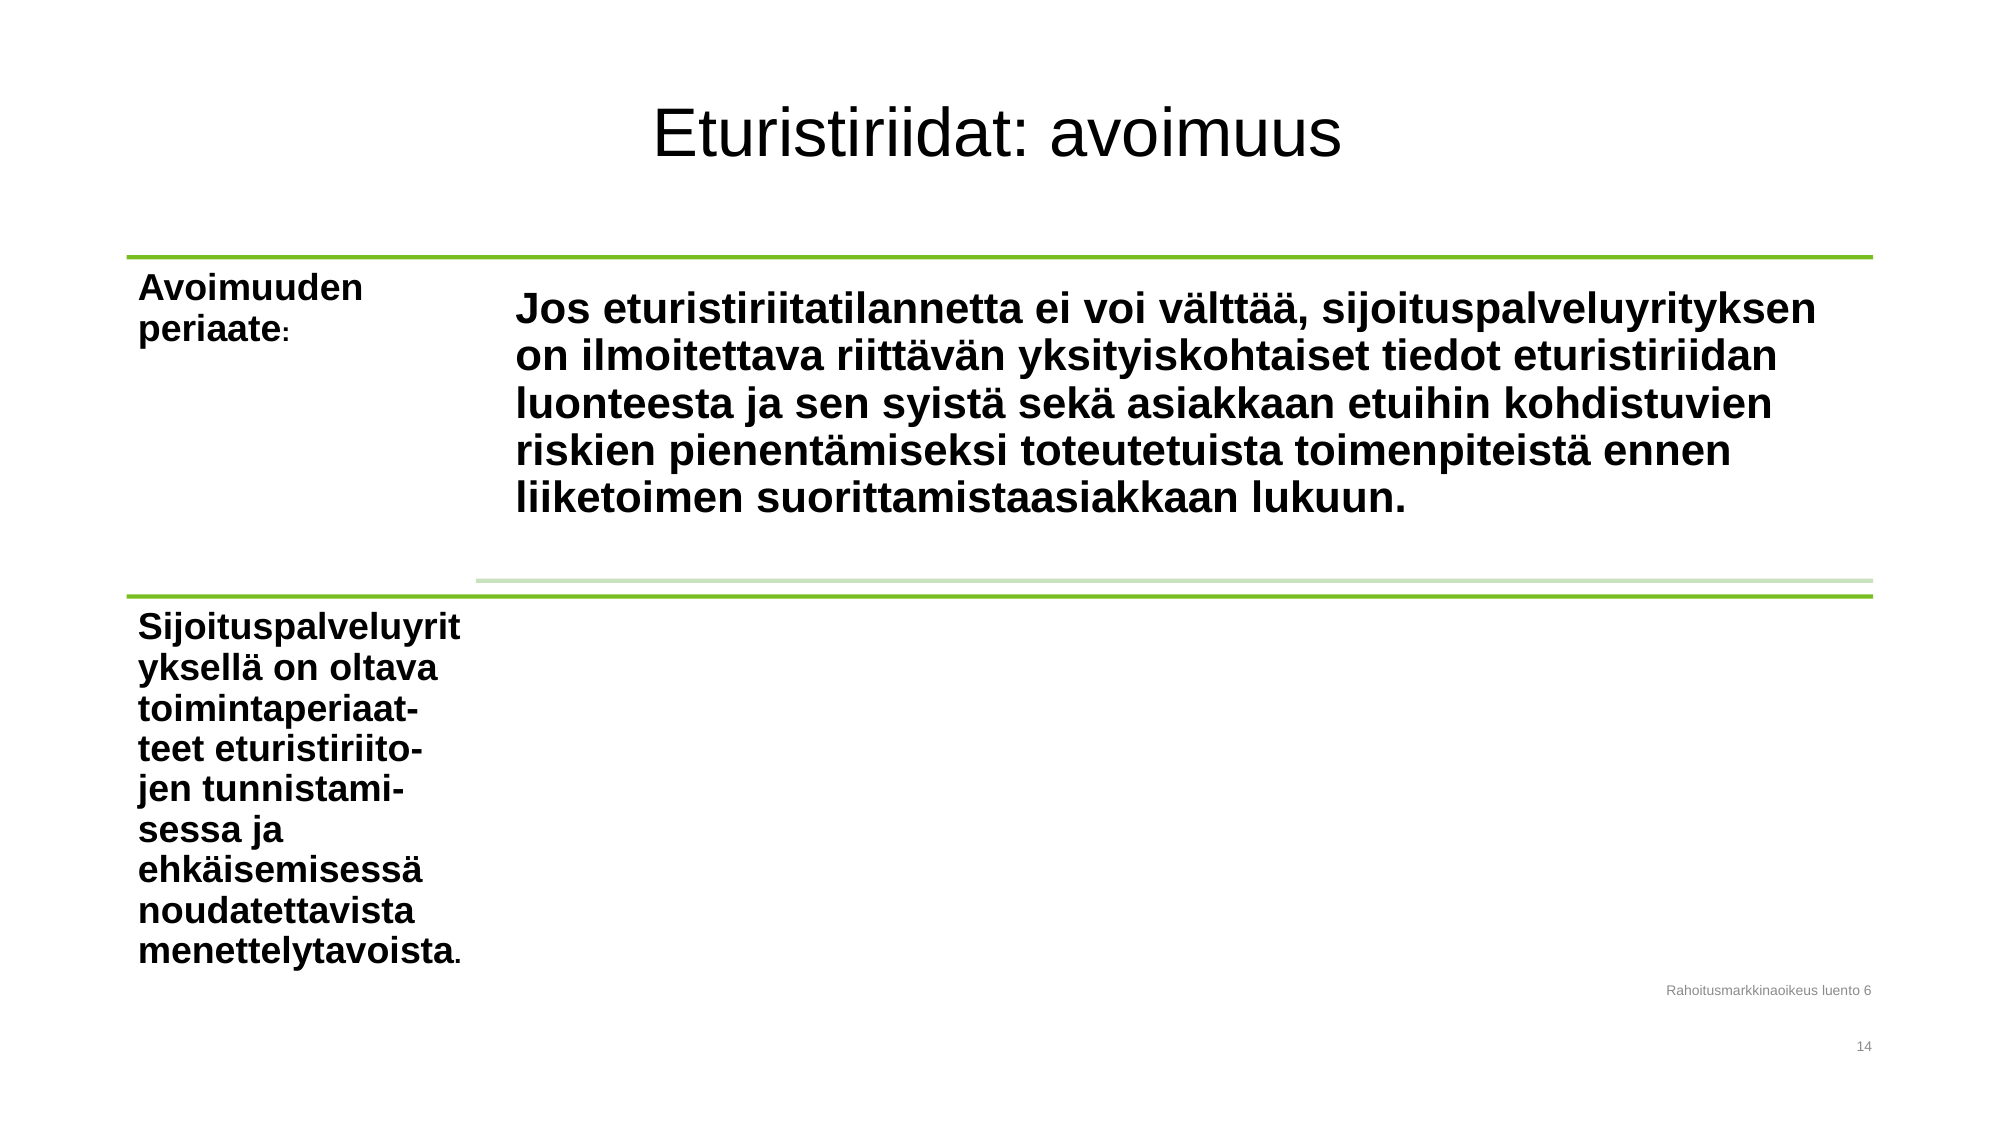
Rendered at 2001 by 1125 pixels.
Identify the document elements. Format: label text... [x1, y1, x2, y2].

footer Rahoitusmarkkinaoikeus luento 6 [1080, 976, 1873, 1003]
title Eturistiriidat: avoimuus [125, 80, 1872, 257]
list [126, 257, 1874, 936]
slide_number 14 [1080, 1033, 1873, 1060]
